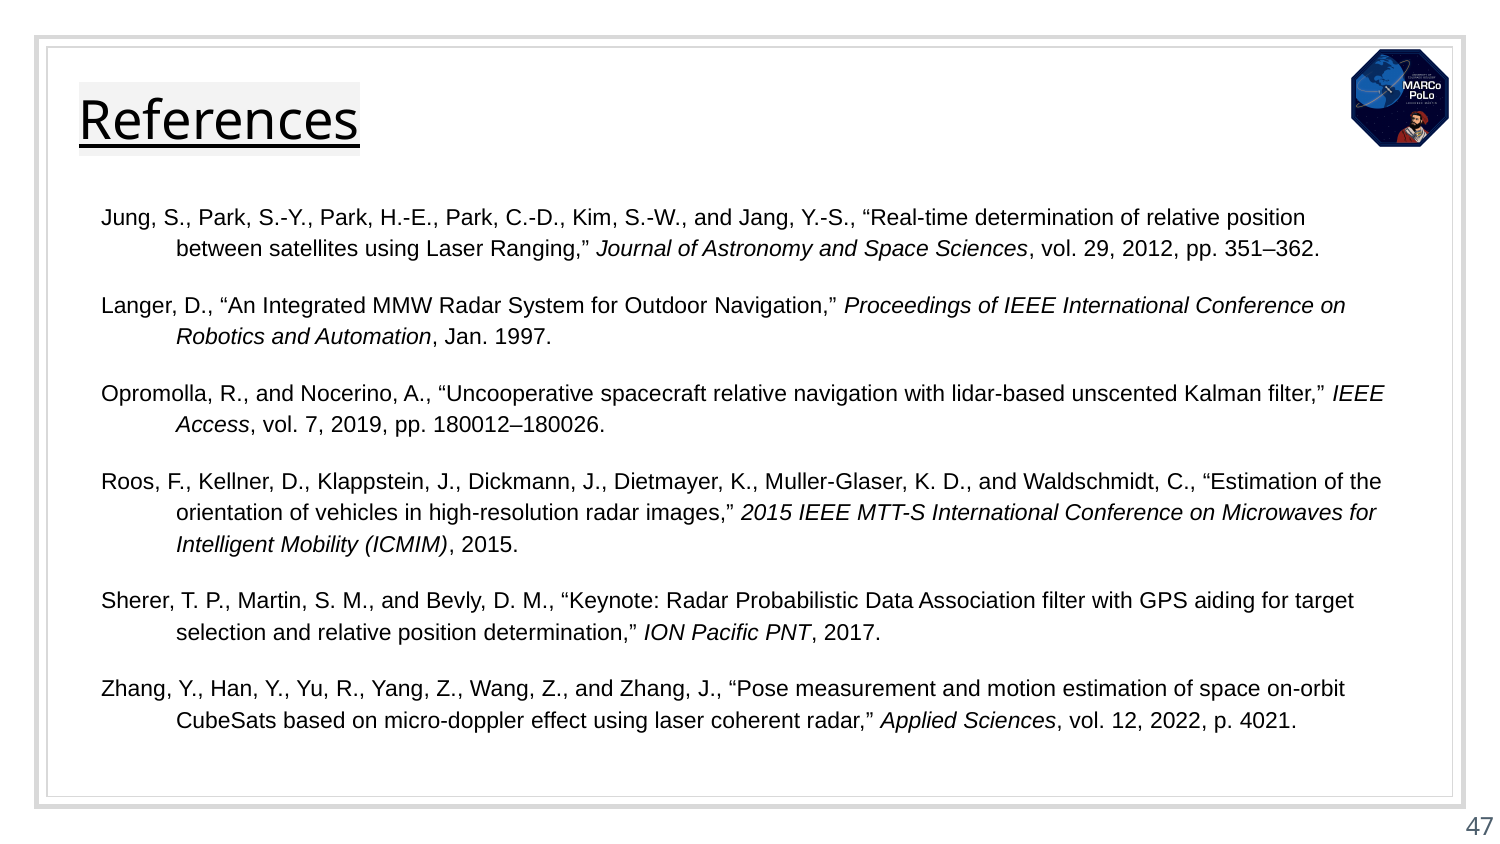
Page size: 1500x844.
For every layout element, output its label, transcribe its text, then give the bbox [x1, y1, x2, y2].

title References [63, 55, 1437, 181]
slide_number 47 [1448, 818, 1500, 844]
text_box Jung, S., Park, S.-Y., Park, H.-E., Park, C.-D., Kim, S.-W., and Jang, Y.-S., “Real-time determination of relative position between satellites using Laser Ranging,” Journal of Astronomy and Space Sciences, vol. 29, 2012, pp. 351–362. Langer, D., “An Integrated MMW Radar System for Outdoor Navigation,” Proceedings of IEEE International Conference on Robotics and Automation, Jan. 1997. Opromolla, R., and Nocerino, A., “Uncooperative spacecraft relative navigation with lidar-based unscented Kalman filter,” IEEE Access, vol. 7, 2019, pp. 180012–180026. Roos, F., Kellner, D., Klappstein, J., Dickmann, J., Dietmayer, K., Muller-Glaser, K. D., and Waldschmidt, C., “Estimation of the orientation of vehicles in high-resolution radar images,” 2015 IEEE MTT-S International Conference on Microwaves for Intelligent Mobility (ICMIM), 2015. Sherer, T. P., Martin, S. M., and Bevly, D. M., “Keynote: Radar Probabilistic Data Association filter with GPS aiding for target selection and relative position determination,” ION Pacific PNT, 2017. Zhang, Y., Han, Y., Yu, R., Yang, Z., Wang, Z., and Zhang, J., “Pose measurement and motion estimation of space on-orbit CubeSats based on micro-doppler effect using laser coherent radar,” Applied Sciences, vol. 12, 2022, p. 4021. [86, 183, 1403, 844]
picture [1351, 49, 1449, 147]
